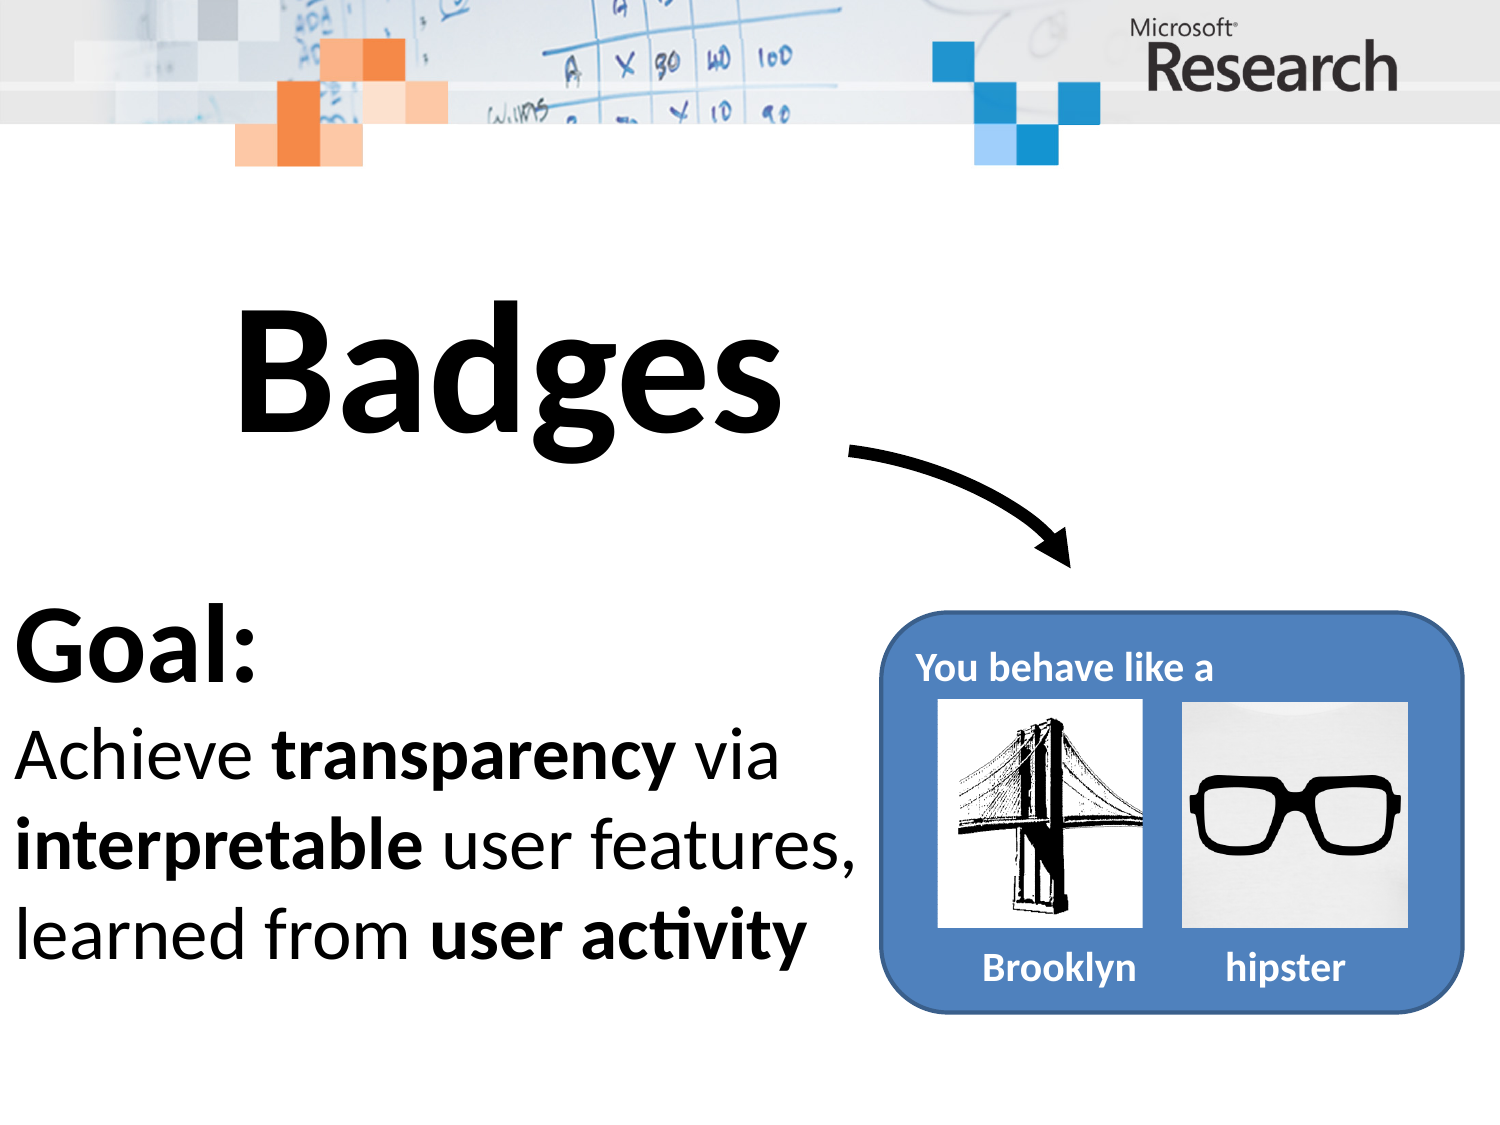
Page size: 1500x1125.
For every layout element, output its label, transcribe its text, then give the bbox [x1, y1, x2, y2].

picture [0, 0, 1500, 251]
text_box [848, 450, 1071, 569]
text_box Goal: Achieve transparency via interpretable user features, learned from user activity [0, 562, 925, 983]
text_box Badges [216, 237, 801, 478]
text_box You behave like a Brooklyn hipster [892, 612, 1463, 1013]
picture [1181, 702, 1408, 928]
picture [937, 699, 1143, 928]
